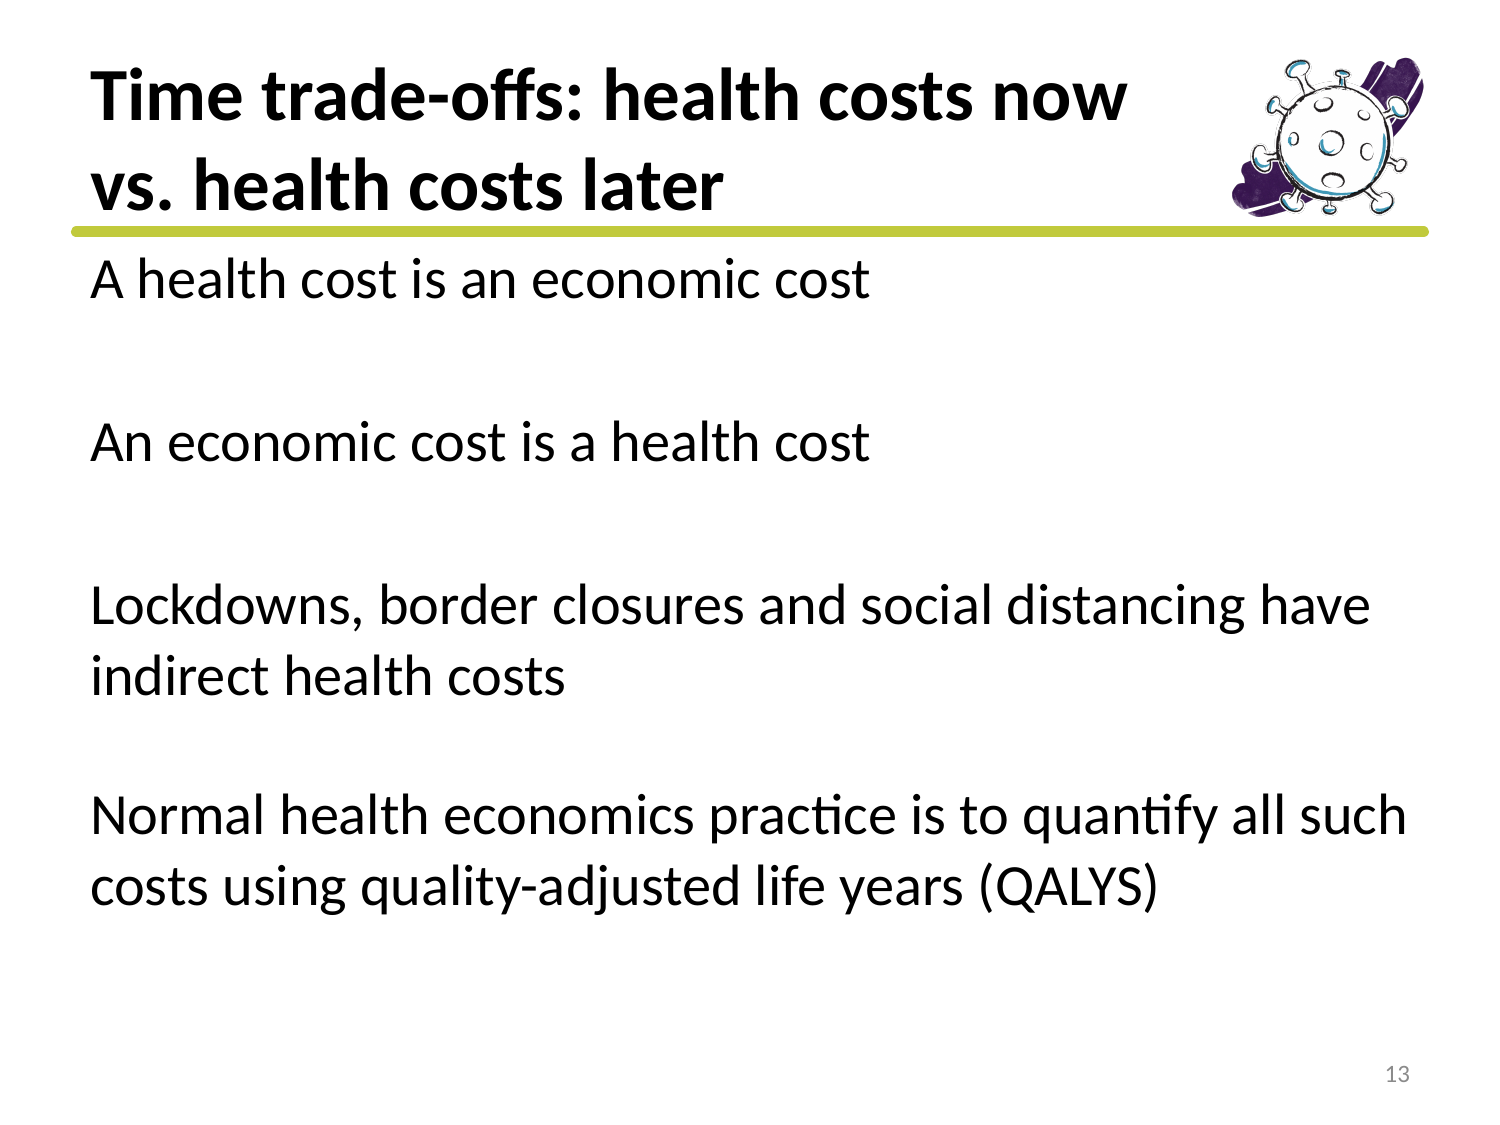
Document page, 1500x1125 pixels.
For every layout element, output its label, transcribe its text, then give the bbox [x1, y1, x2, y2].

slide_number 13 [1074, 1042, 1425, 1103]
picture [1228, 44, 1425, 226]
list A health cost is an economic cost An economic cost is a health cost Lockdowns, border closures and social distancing have indirect health costs Normal health economics practice is to quantify all such costs using quality-adjusted life years (QALYS) [75, 232, 1483, 1103]
title Time trade-offs: health costs now vs. health costs later [75, 45, 1164, 232]
